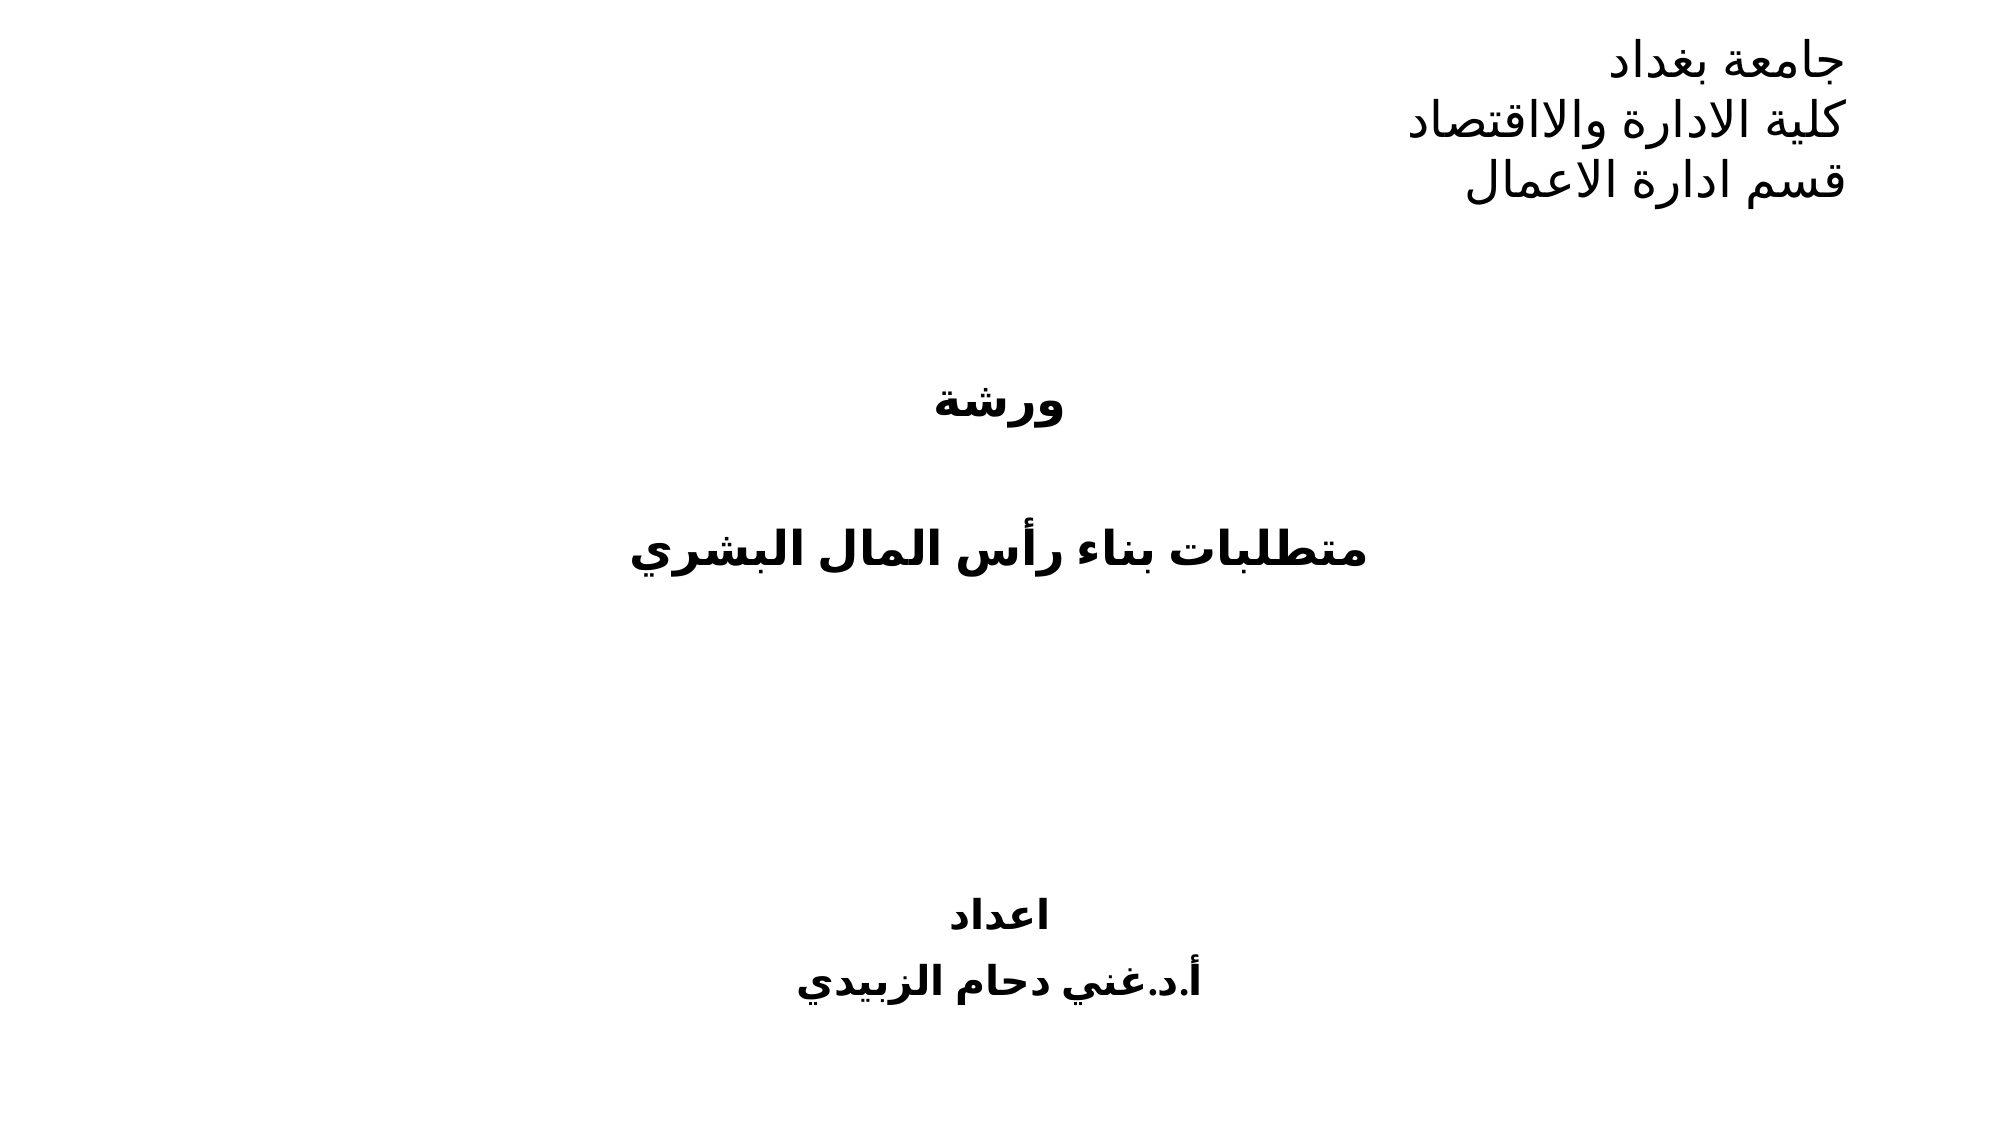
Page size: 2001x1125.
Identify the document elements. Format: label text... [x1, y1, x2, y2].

list ورشة متطلبات بناء رأس المال البشري اعداد أ.د.غني دحام الزبيدي [137, 299, 1863, 1014]
title جامعة بغداد كلية الادارة والااقتصاد قسم ادارة الاعمال [137, 19, 1863, 278]
